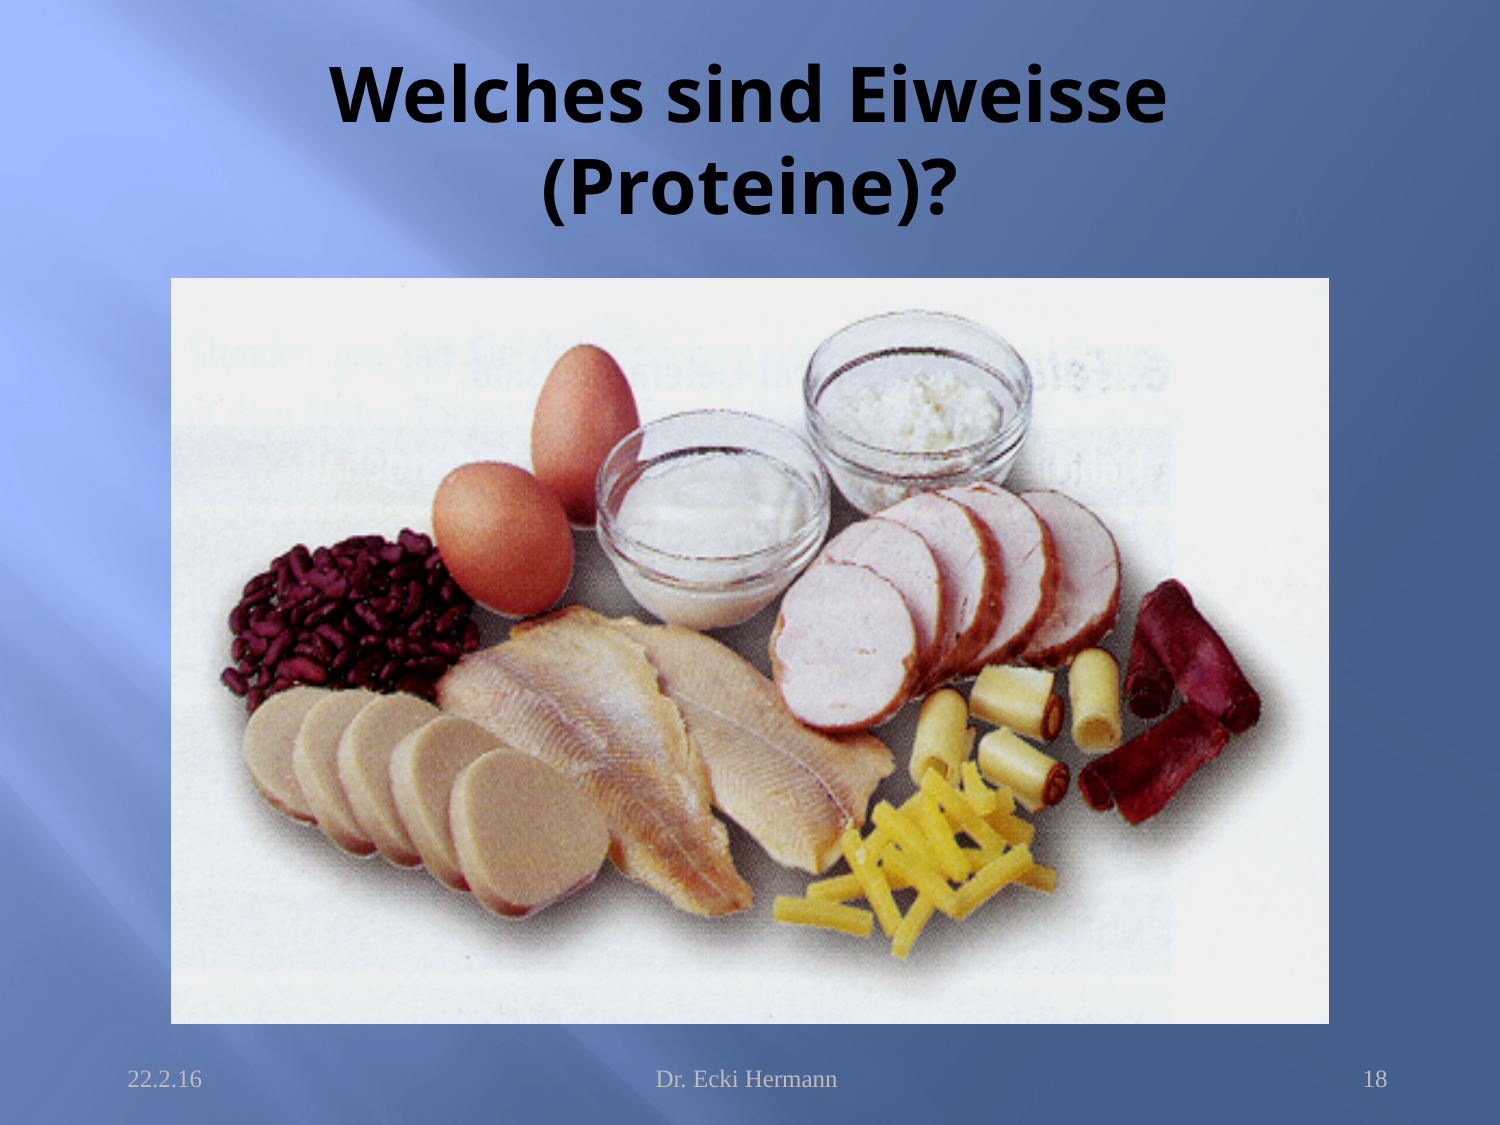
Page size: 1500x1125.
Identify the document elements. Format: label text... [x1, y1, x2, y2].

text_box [170, 278, 1329, 1024]
footer Dr. Ecki Hermann [512, 1067, 988, 1100]
slide_number 18 [1074, 1025, 1388, 1100]
title Welches sind Eiweisse (Proteine)? [112, 37, 1388, 238]
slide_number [112, 1025, 425, 1100]
